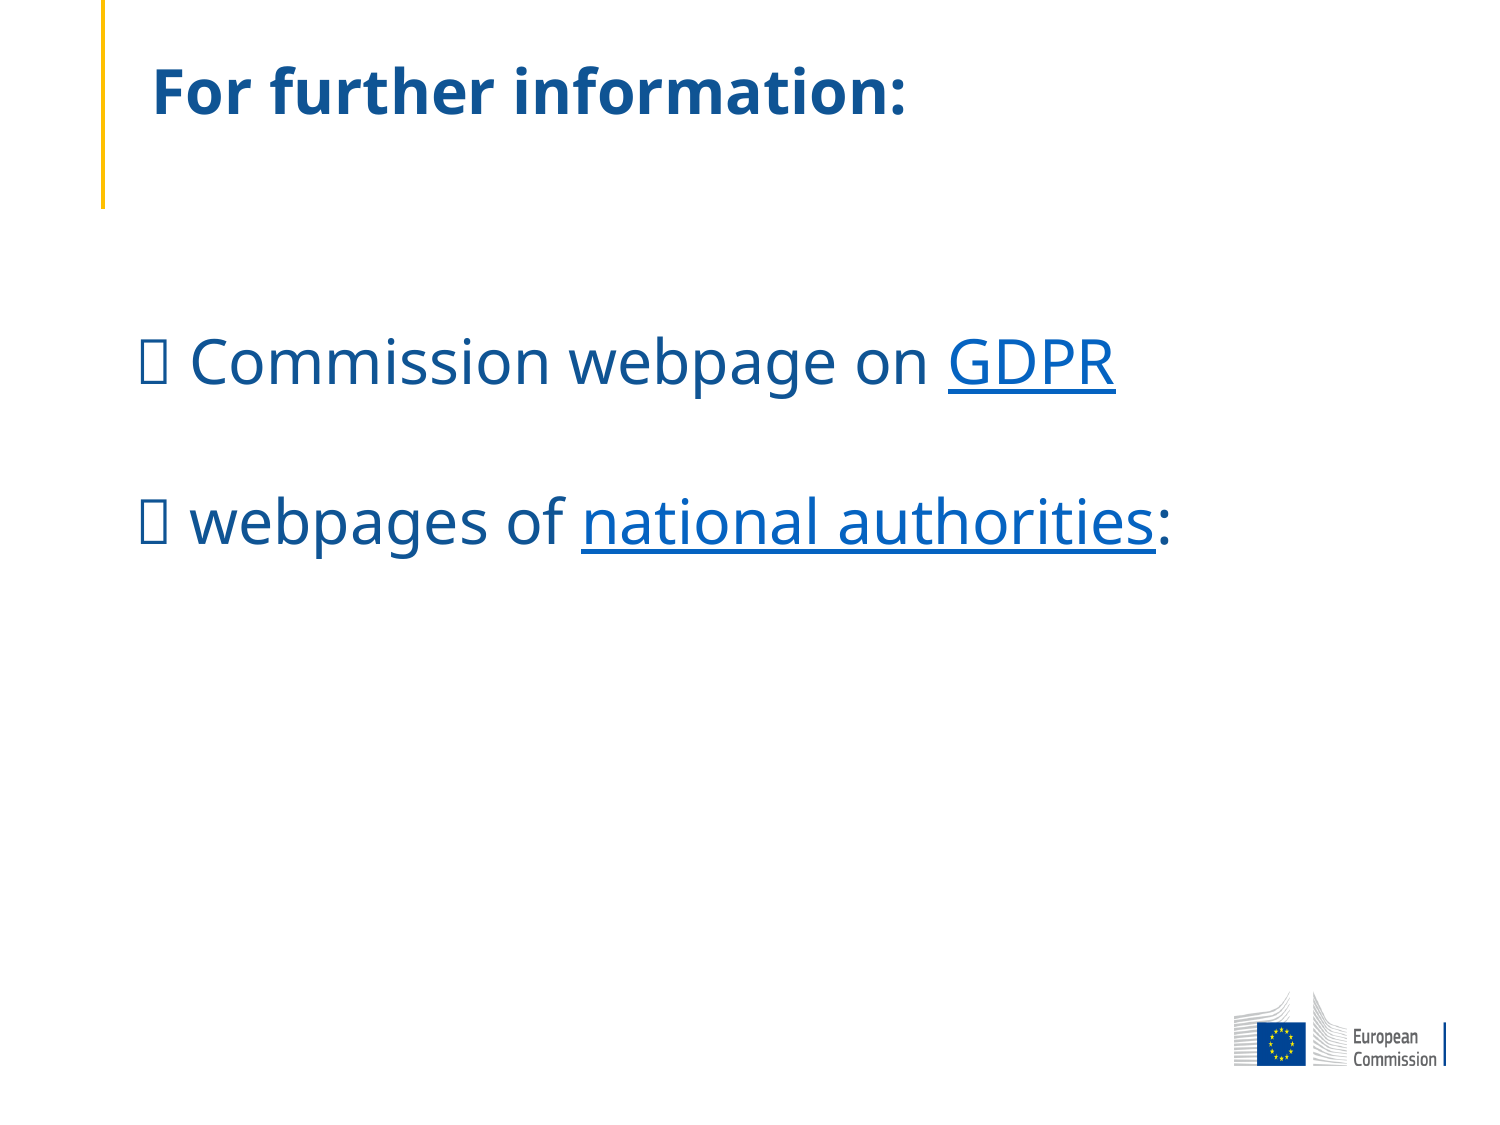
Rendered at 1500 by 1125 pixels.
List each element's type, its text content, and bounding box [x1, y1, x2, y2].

list  Commission webpage on GDPR  webpages of national authorities: [120, 314, 1465, 655]
title For further information: [120, 0, 1415, 129]
picture [1234, 991, 1446, 1066]
